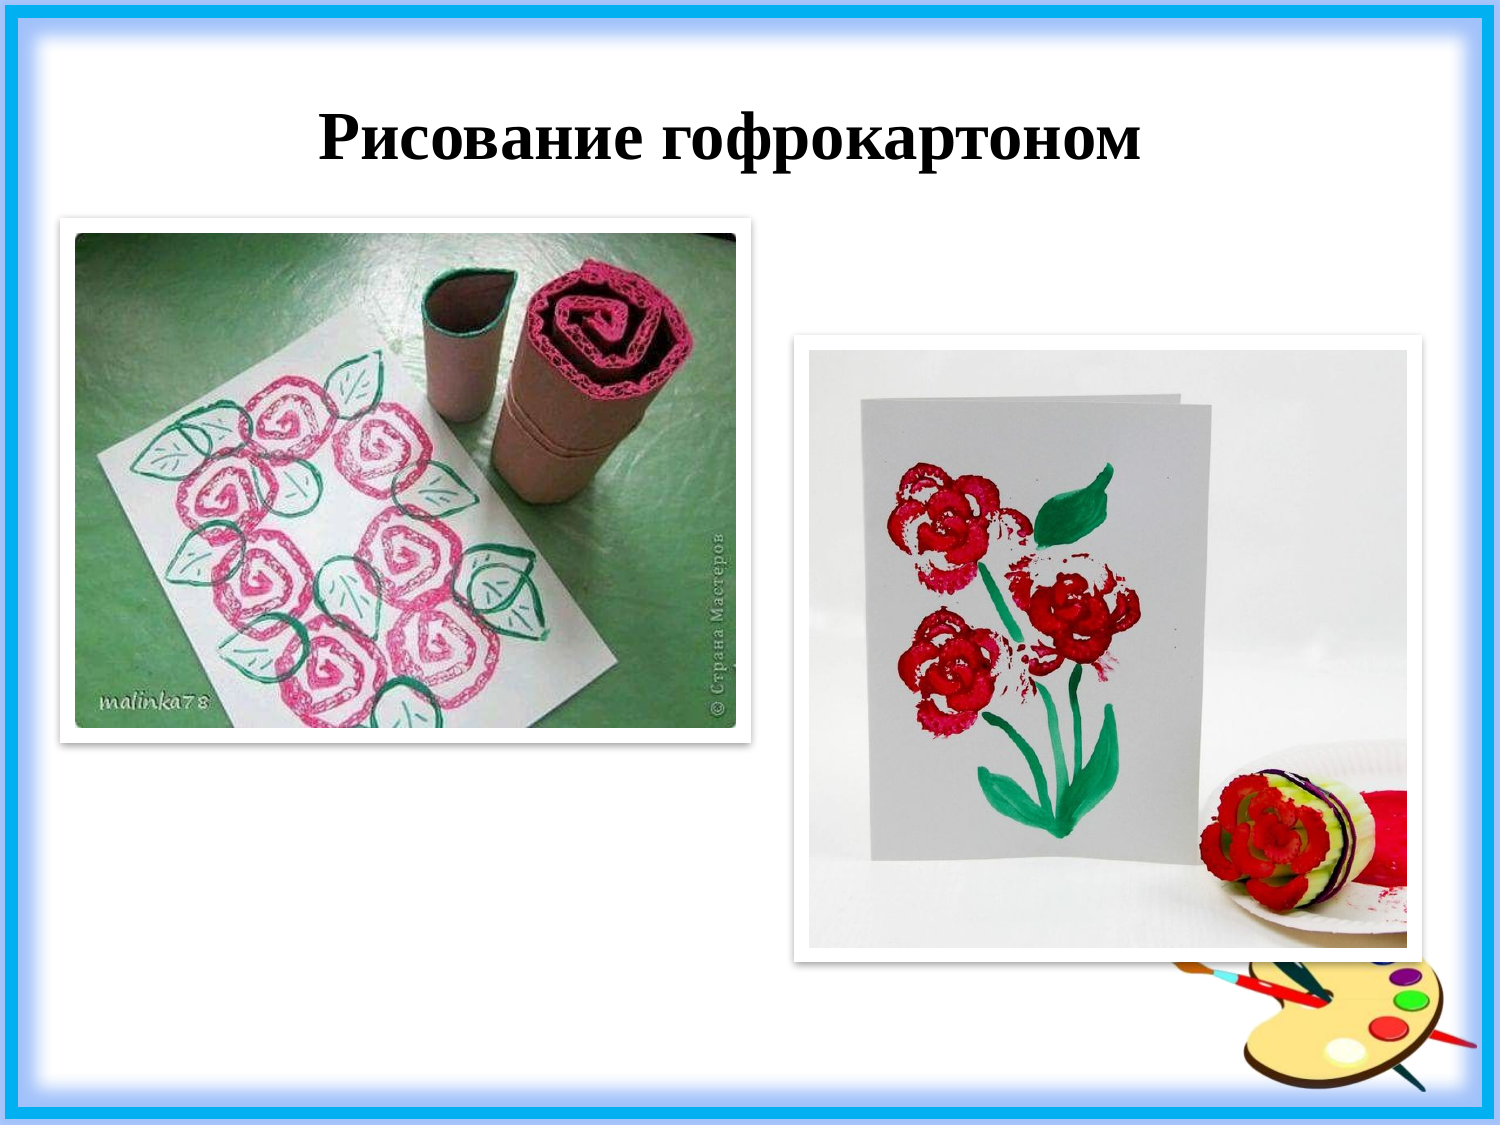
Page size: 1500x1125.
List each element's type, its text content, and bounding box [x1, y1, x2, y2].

picture [1171, 897, 1468, 1092]
picture [809, 349, 1407, 948]
title Рисование гофрокартоном [53, 45, 1425, 233]
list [74, 232, 737, 729]
